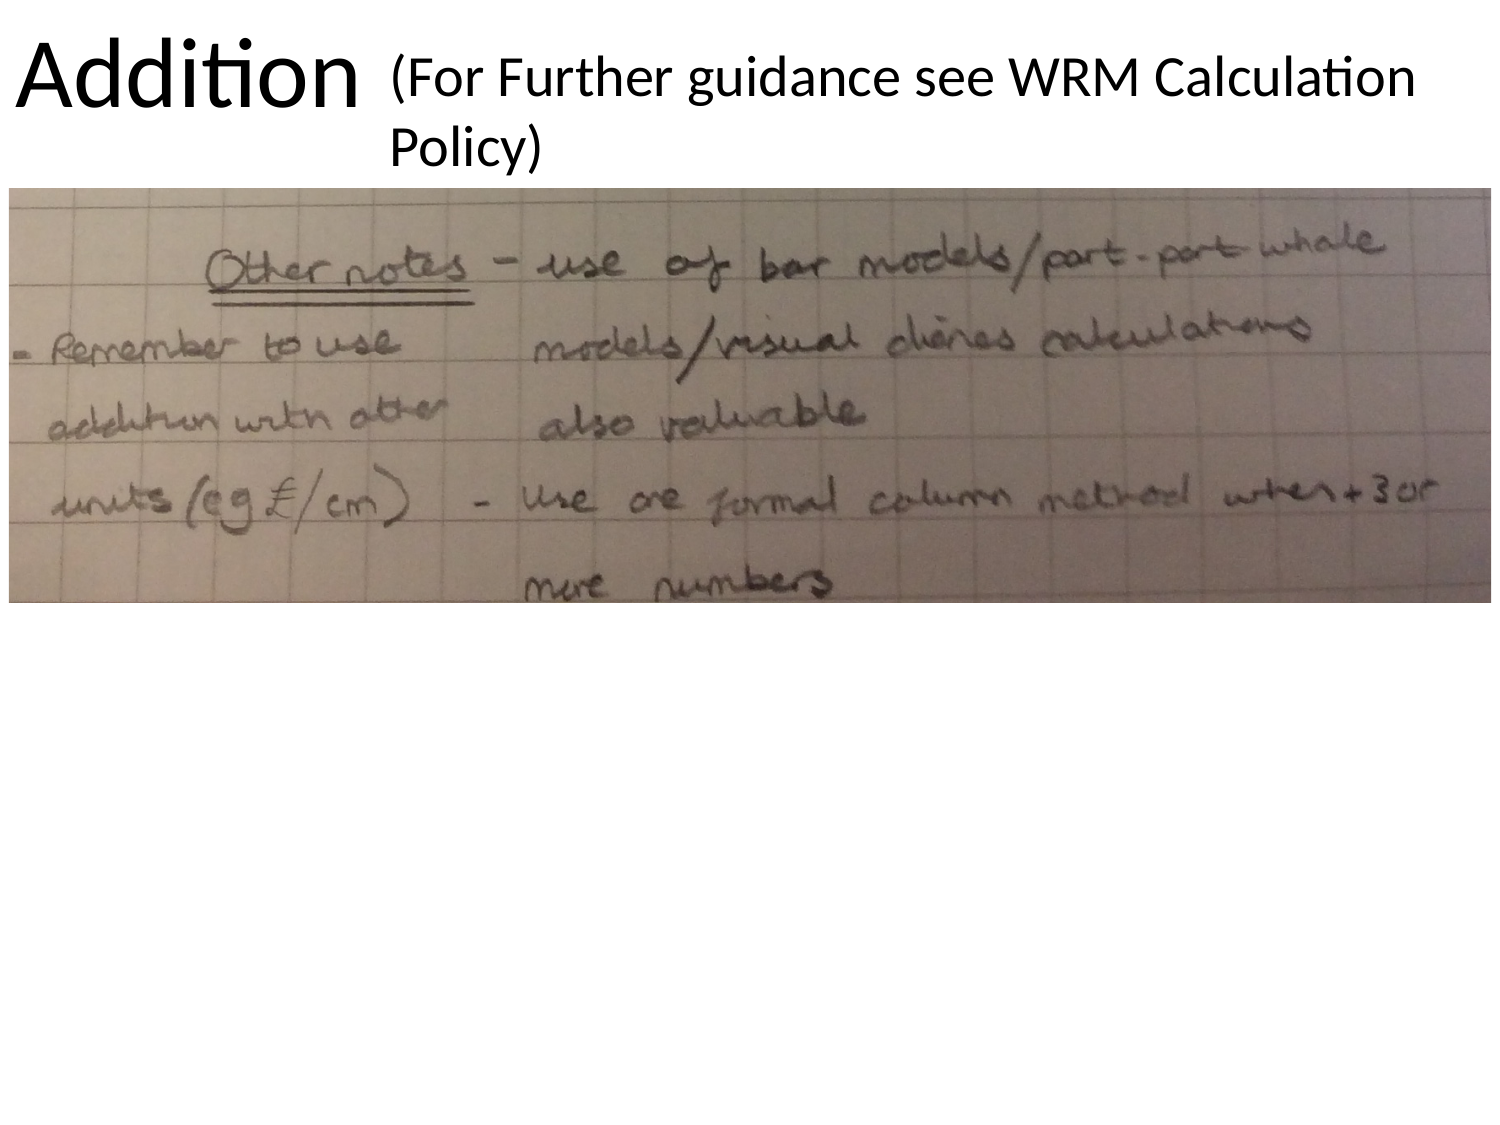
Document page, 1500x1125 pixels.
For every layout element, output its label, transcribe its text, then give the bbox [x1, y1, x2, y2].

picture [8, 0, 1489, 1125]
text_box (For Further guidance see WRM Calculation Policy) [375, 30, 537, 186]
text_box Addition [0, 0, 443, 135]
text_box (For Further guidance see WRM Calculation Policy) [963, 30, 1459, 186]
